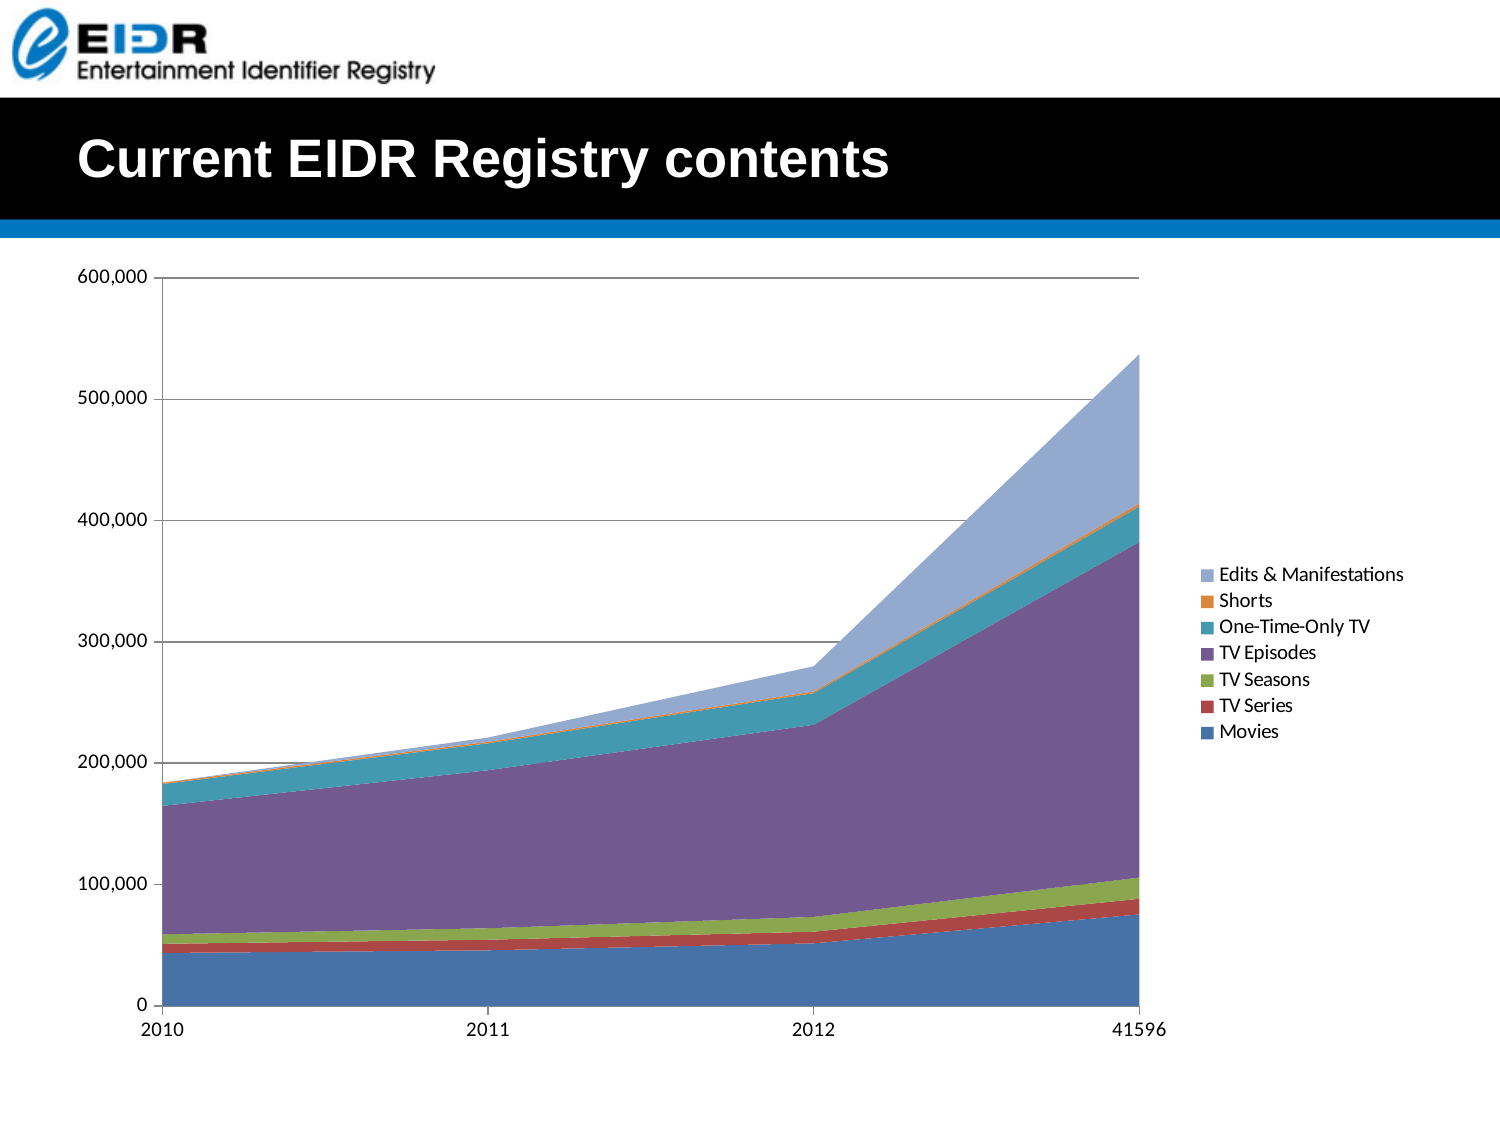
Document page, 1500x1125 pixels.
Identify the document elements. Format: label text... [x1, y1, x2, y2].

chart [49, 251, 1424, 1058]
picture [0, 0, 1500, 238]
text_box Current EIDR Registry contents [62, 99, 1425, 213]
